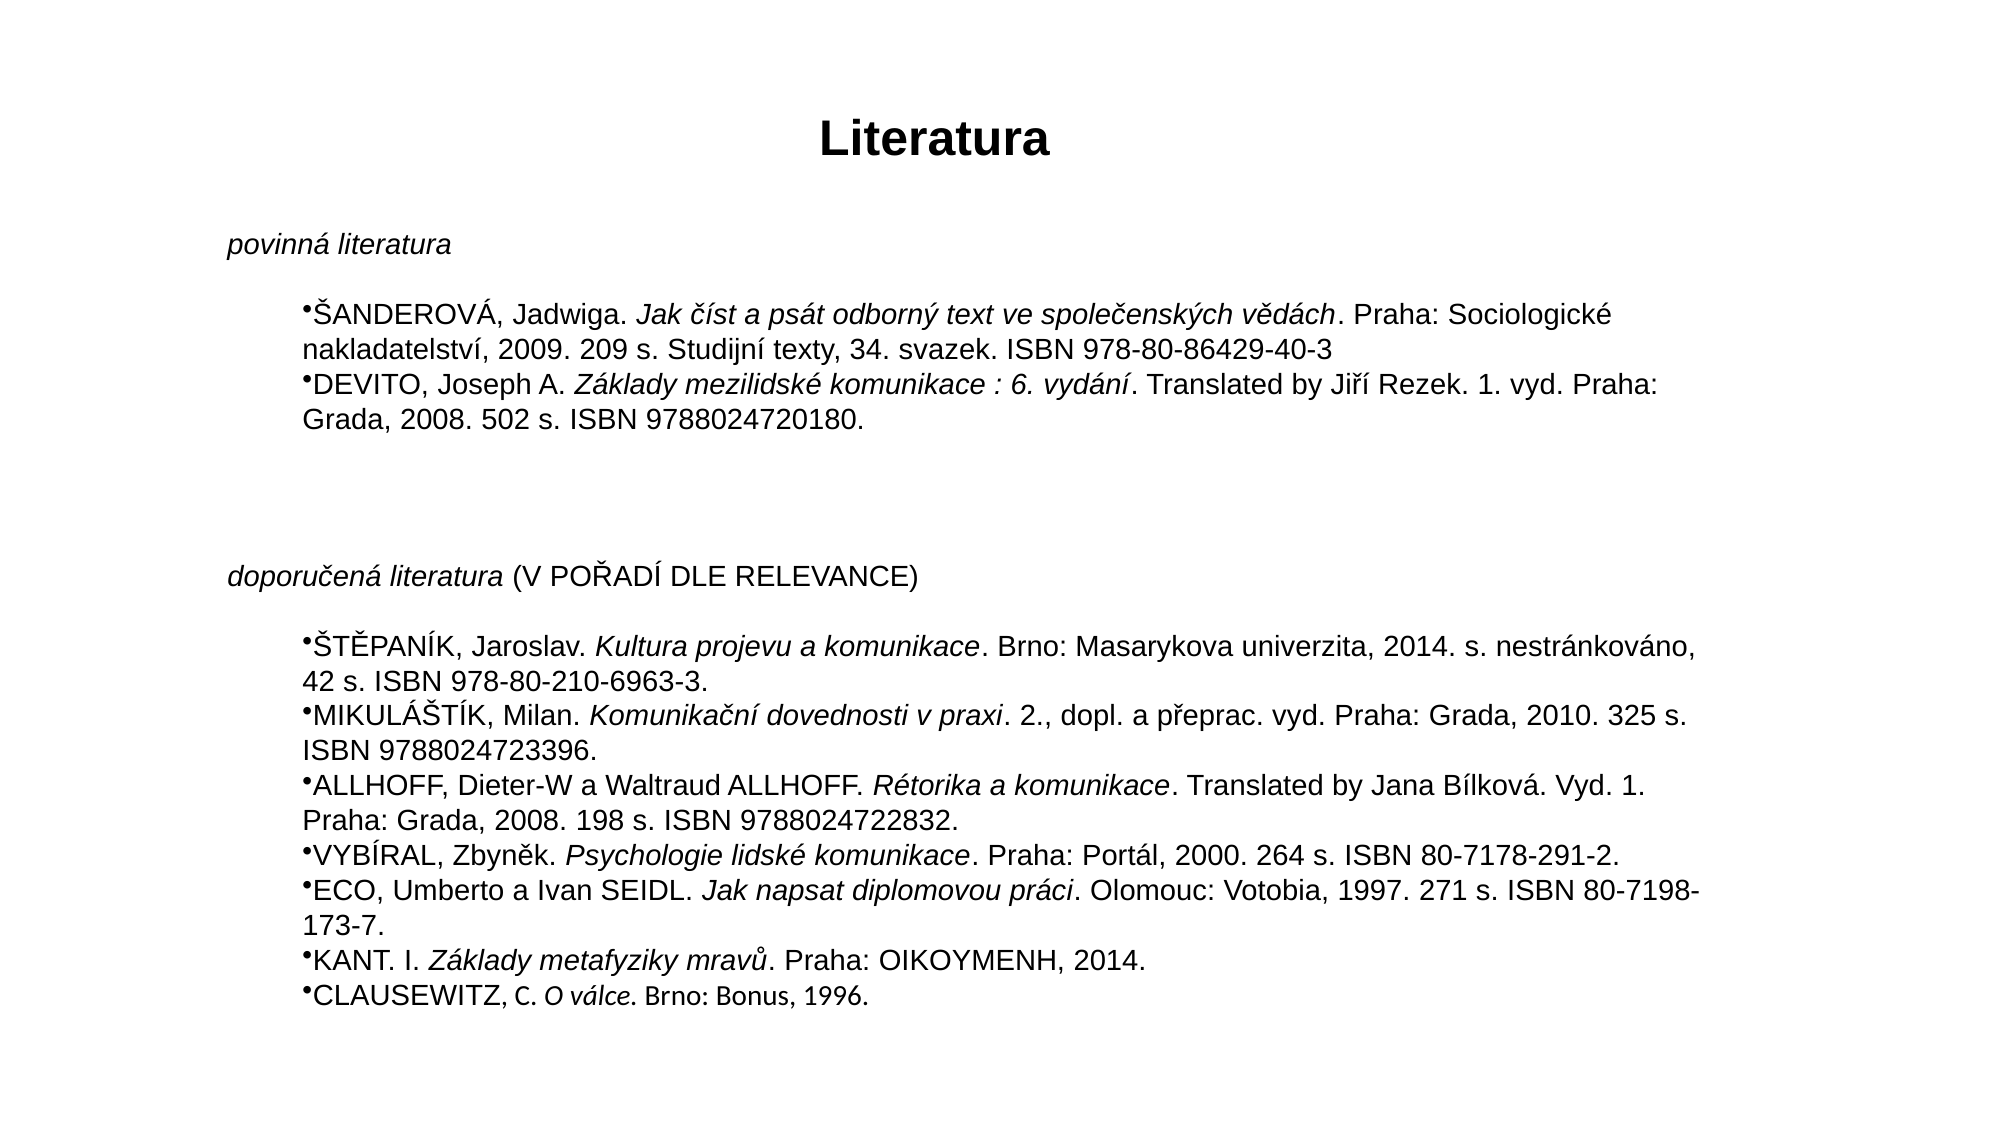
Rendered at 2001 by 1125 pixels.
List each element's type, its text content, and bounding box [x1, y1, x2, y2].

list Literatura povinná literatura ŠANDEROVÁ, Jadwiga. Jak číst a psát odborný text ve společenských vědách. Praha: Sociologické nakladatelství, 2009. 209 s. Studijní texty, 34. svazek. ISBN 978-80-86429-40-3 DEVITO, Joseph A. Základy mezilidské komunikace : 6. vydání. Translated by Jiří Rezek. 1. vyd. Praha: Grada, 2008. 502 s. ISBN 9788024720180. doporučená literatura (V POŘADÍ DLE RELEVANCE) ŠTĚPANÍK, Jaroslav. Kultura projevu a komunikace. Brno: Masarykova univerzita, 2014. s. nestránkováno, 42 s. ISBN 978-80-210-6963-3. MIKULÁŠTÍK, Milan. Komunikační dovednosti v praxi. 2., dopl. a přeprac. vyd. Praha: Grada, 2010. 325 s. ISBN 9788024723396. ALLHOFF, Dieter-W a Waltraud ALLHOFF. Rétorika a komunikace. Translated by Jana Bílková. Vyd. 1. Praha: Grada, 2008. 198 s. ISBN 9788024722832. VYBÍRAL, Zbyněk. Psychologie lidské komunikace. Praha: Portál, 2000. 264 s. ISBN 80-7178-291-2. ECO, Umberto a Ivan SEIDL. Jak napsat diplomovou práci. Olomouc: Votobia, 1997. 271 s. ISBN 80-7198-173-7. KANT. I. Základy metafyziky mravů. Praha: OIKOYMENH, 2014. CLAUSEWITZ, C. O válce. Brno: Bonus, 1996. [137, 72, 1732, 1125]
